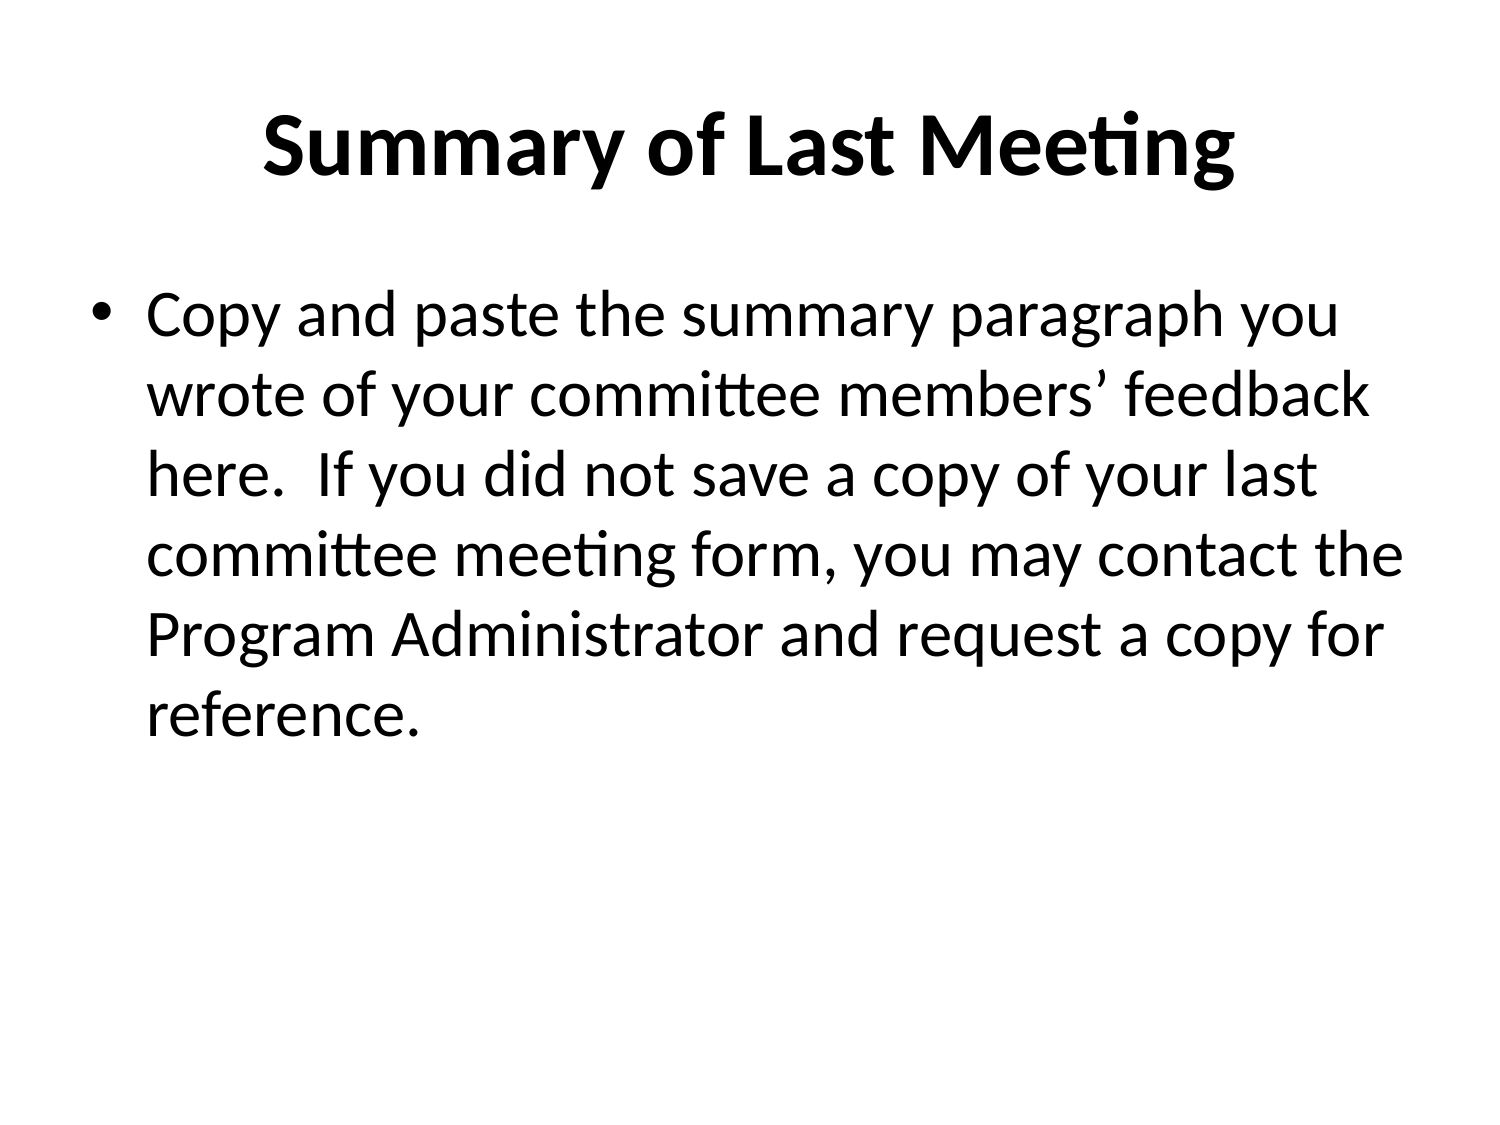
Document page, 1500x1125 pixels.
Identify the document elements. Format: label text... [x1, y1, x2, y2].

title Summary of Last Meeting [75, 45, 1425, 233]
list Copy and paste the summary paragraph you wrote of your committee members’ feedback here. If you did not save a copy of your last committee meeting form, you may contact the Program Administrator and request a copy for reference. [75, 262, 1425, 1005]
